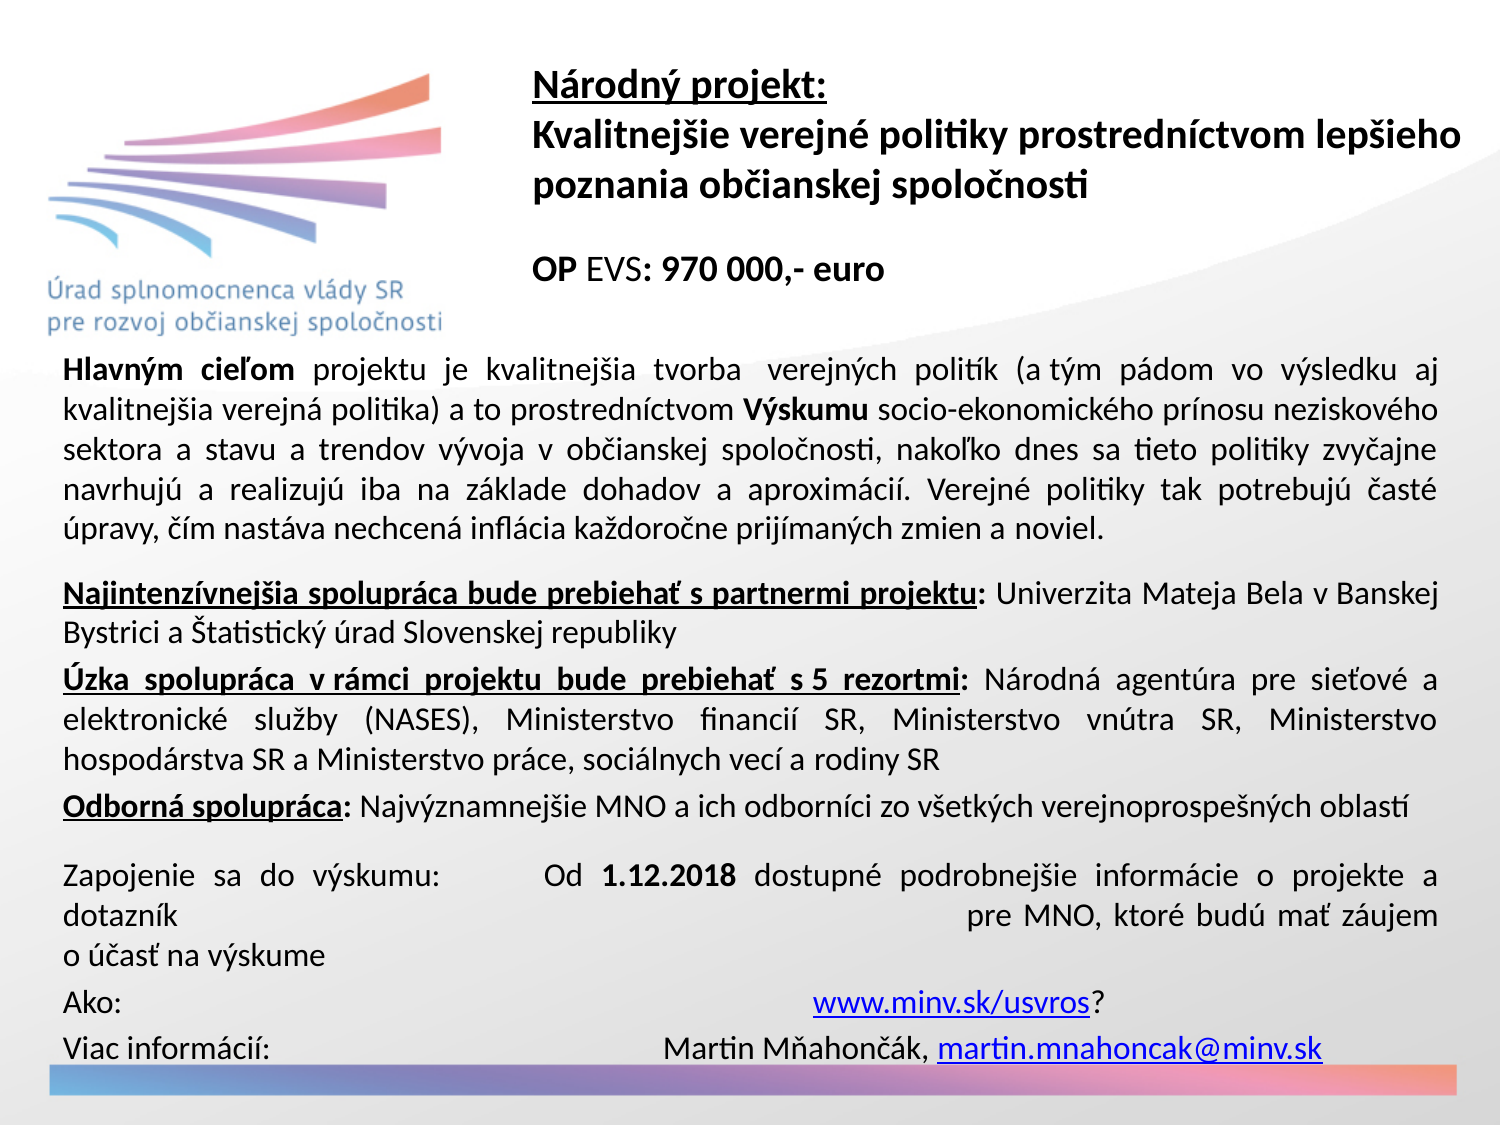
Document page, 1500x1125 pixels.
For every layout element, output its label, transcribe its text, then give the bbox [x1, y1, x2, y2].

picture [0, 0, 1500, 1125]
title Národný projekt: Kvalitnejšie verejné politiky prostredníctvom lepšieho poznania občianskej spoločnosti [517, 56, 1500, 179]
text_box OP EVS: 970 000,- euro [517, 236, 961, 296]
subtitle Hlavným cieľom projektu je kvalitnejšia tvorba verejných politík (a tým pádom vo výsledku aj kvalitnejšia verejná politika) a to prostredníctvom Výskumu socio-ekonomického prínosu neziskového sektora a stavu a trendov vývoja v občianskej spoločnosti, nakoľko dnes sa tieto politiky zvyčajne navrhujú a realizujú iba na základe dohadov a aproximácií. Verejné politiky tak potrebujú časté úpravy, čím nastáva nechcená inflácia každoročne prijímaných zmien a noviel. Najintenzívnejšia spolupráca bude prebiehať s partnermi projektu: Univerzita Mateja Bela v Banskej Bystrici a Štatistický úrad Slovenskej republiky Úzka spolupráca v rámci projektu bude prebiehať s 5 rezortmi: Národná agentúra pre sieťové a elektronické služby (NASES), Ministerstvo financií SR, Ministerstvo vnútra SR, Ministerstvo hospodárstva SR a Ministerstvo práce, sociálnych vecí a rodiny SR Odborná spolupráca: Najvýznamnejšie MNO a ich odborníci zo všetkých verejnoprospešných oblastí Zapojenie sa do výskumu: Od 1.12.2018 dostupné podrobnejšie informácie o projekte a dotazník pre MNO, ktoré budú mať záujem o účasť na výskume Ako: www.minv.sk/usvros? Viac informácií: Martin Mňahončák, martin.mnahoncak@minv.sk [47, 339, 1455, 1036]
